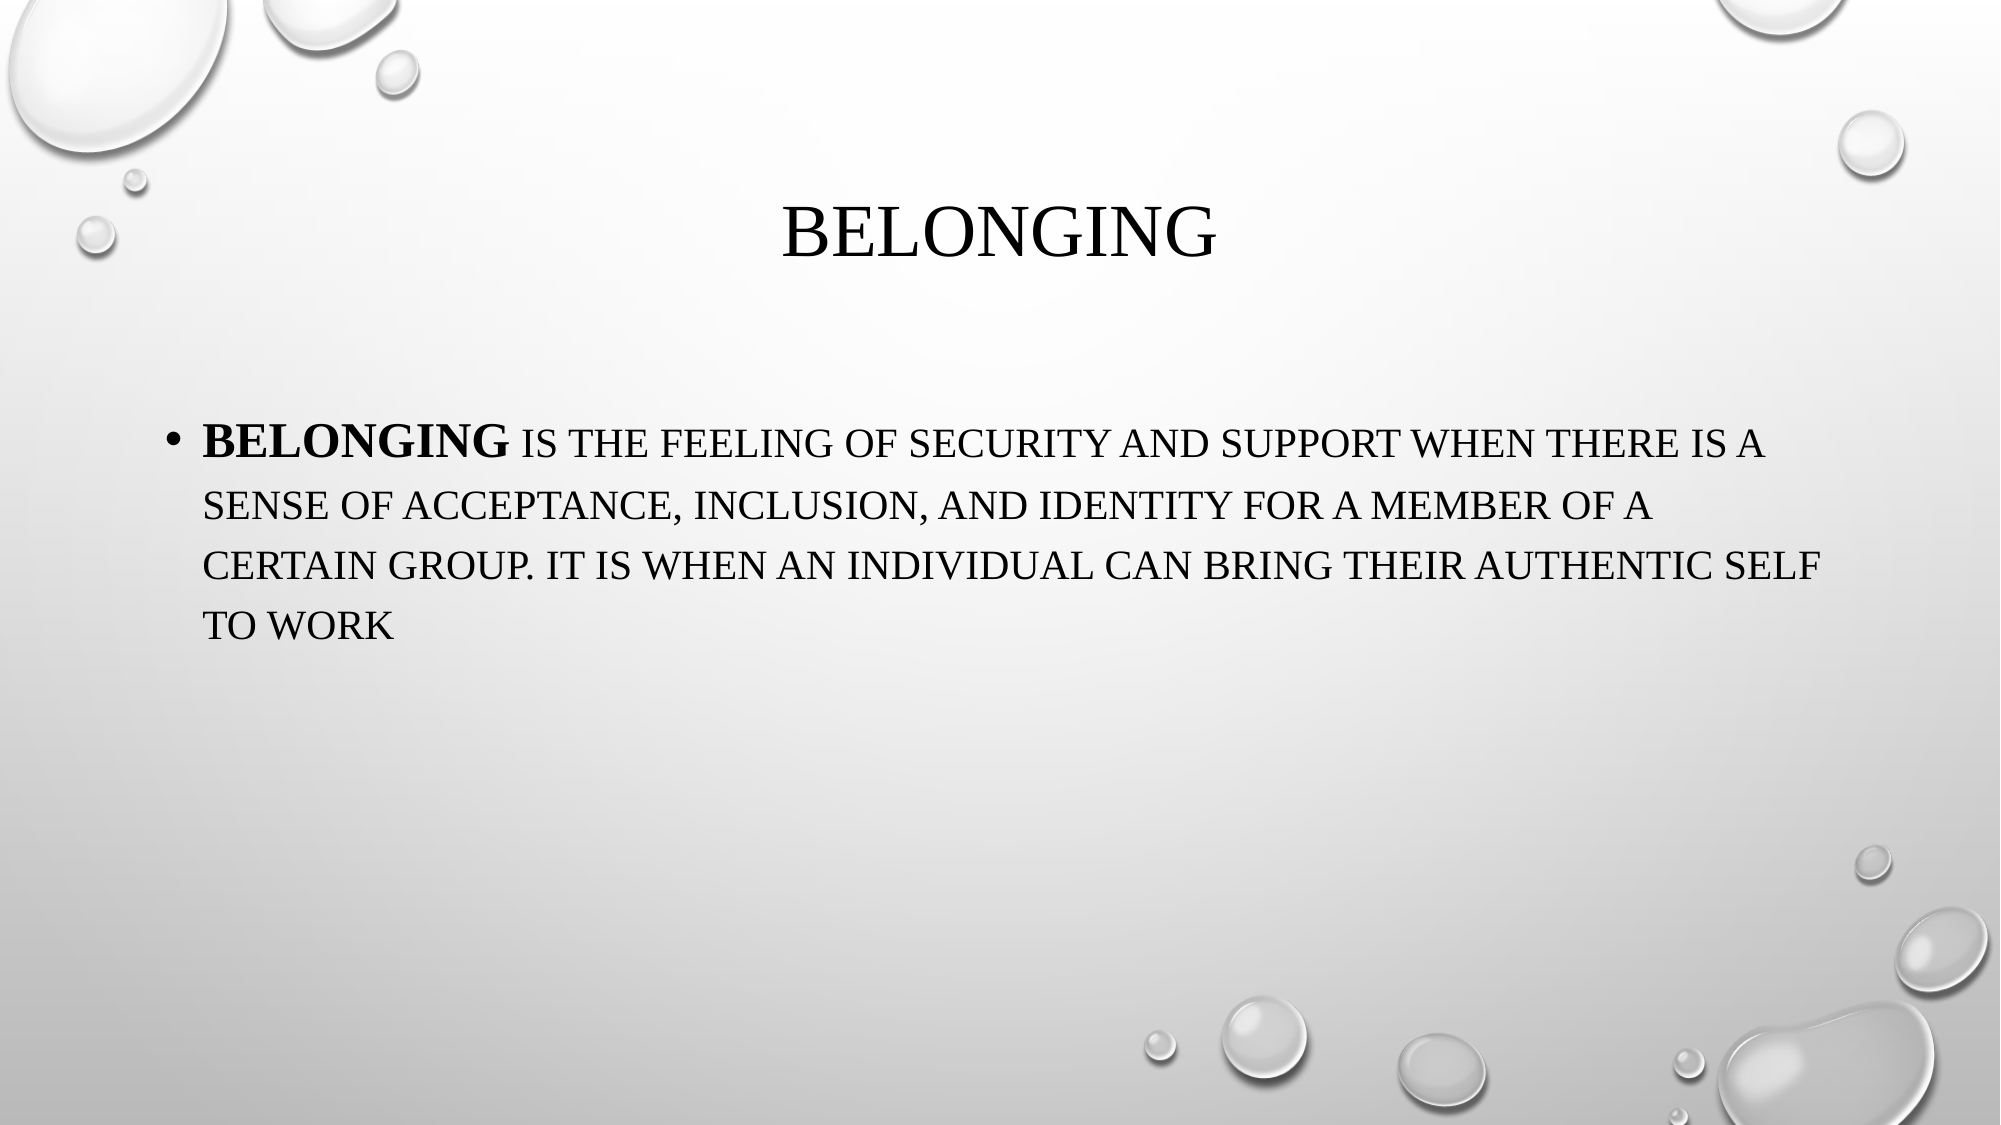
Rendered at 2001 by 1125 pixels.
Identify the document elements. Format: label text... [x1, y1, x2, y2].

list Belonging is the feeling of security and support when there is a sense of acceptance, inclusion, and identity for a member of a certain group. It is when an individual can bring their authentic self to work [149, 388, 1850, 950]
picture [0, 0, 2000, 1125]
title Belonging [149, 101, 1851, 364]
